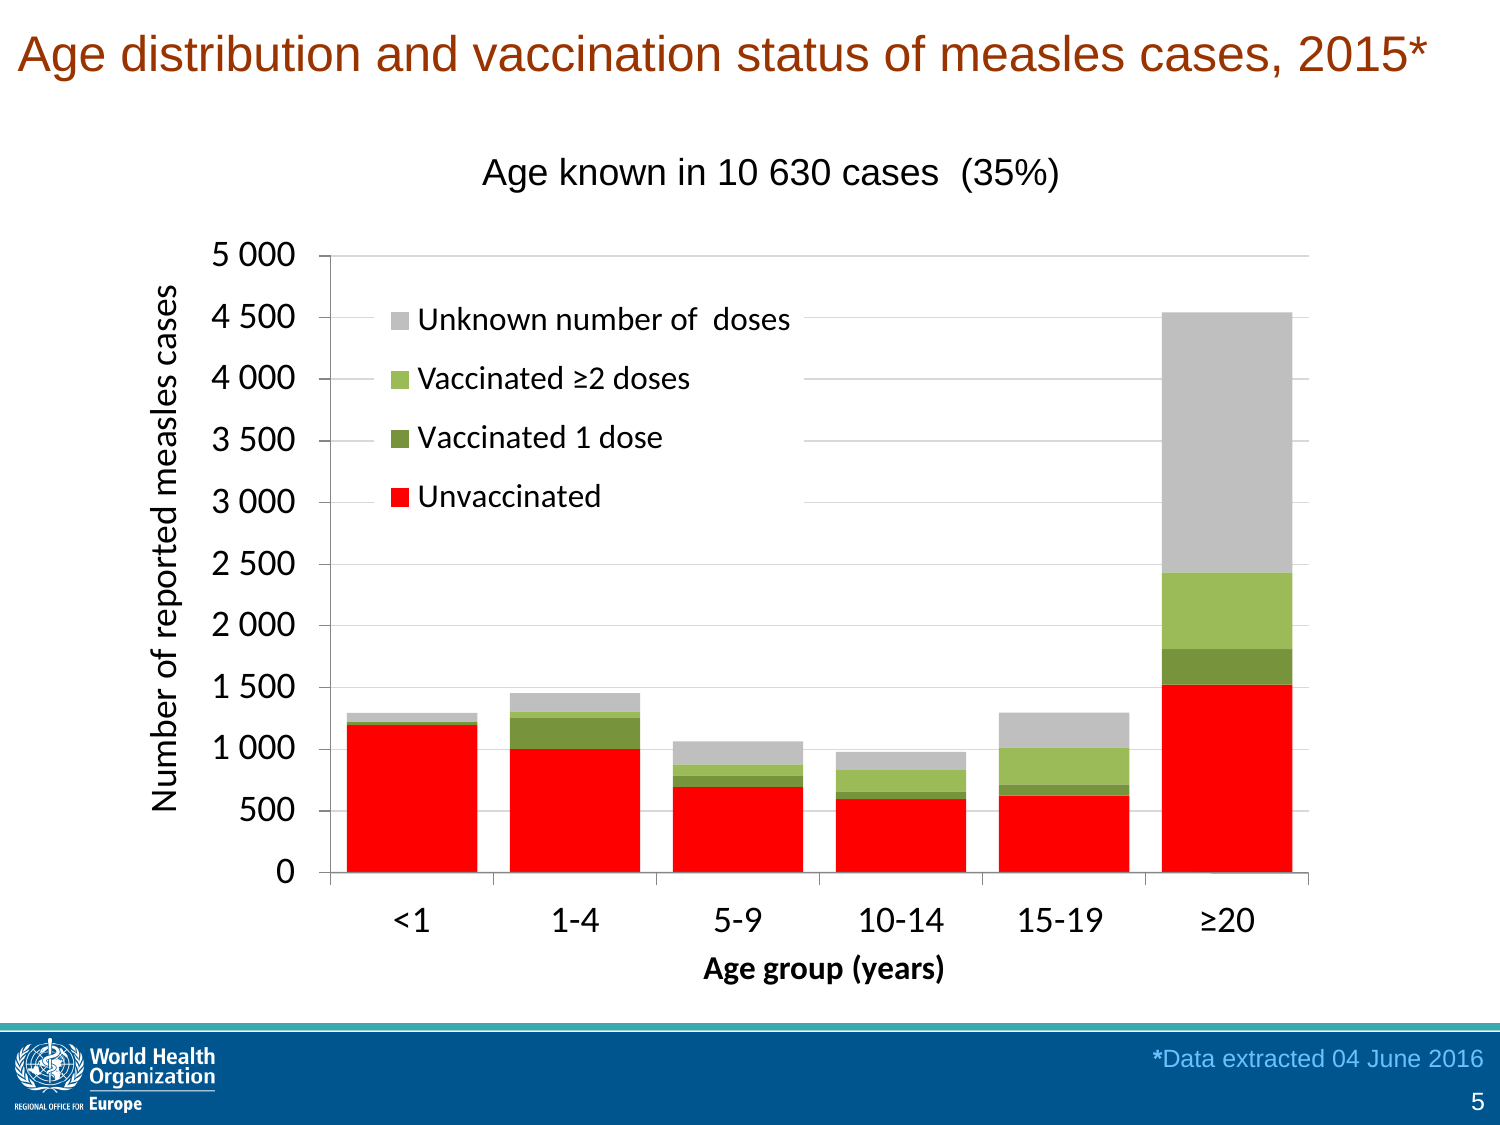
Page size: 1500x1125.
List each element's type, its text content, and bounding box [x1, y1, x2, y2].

slide_number 5 [1149, 1080, 1500, 1125]
text_box Age distribution and vaccination status of measles cases, 2015* [3, 14, 1500, 89]
picture [0, 1023, 1500, 1125]
text_box Age known in 10 630 cases (35%) [467, 140, 1076, 200]
text_box *Data extracted 04 June 2016 [708, 1035, 1500, 1080]
picture [119, 228, 1374, 999]
